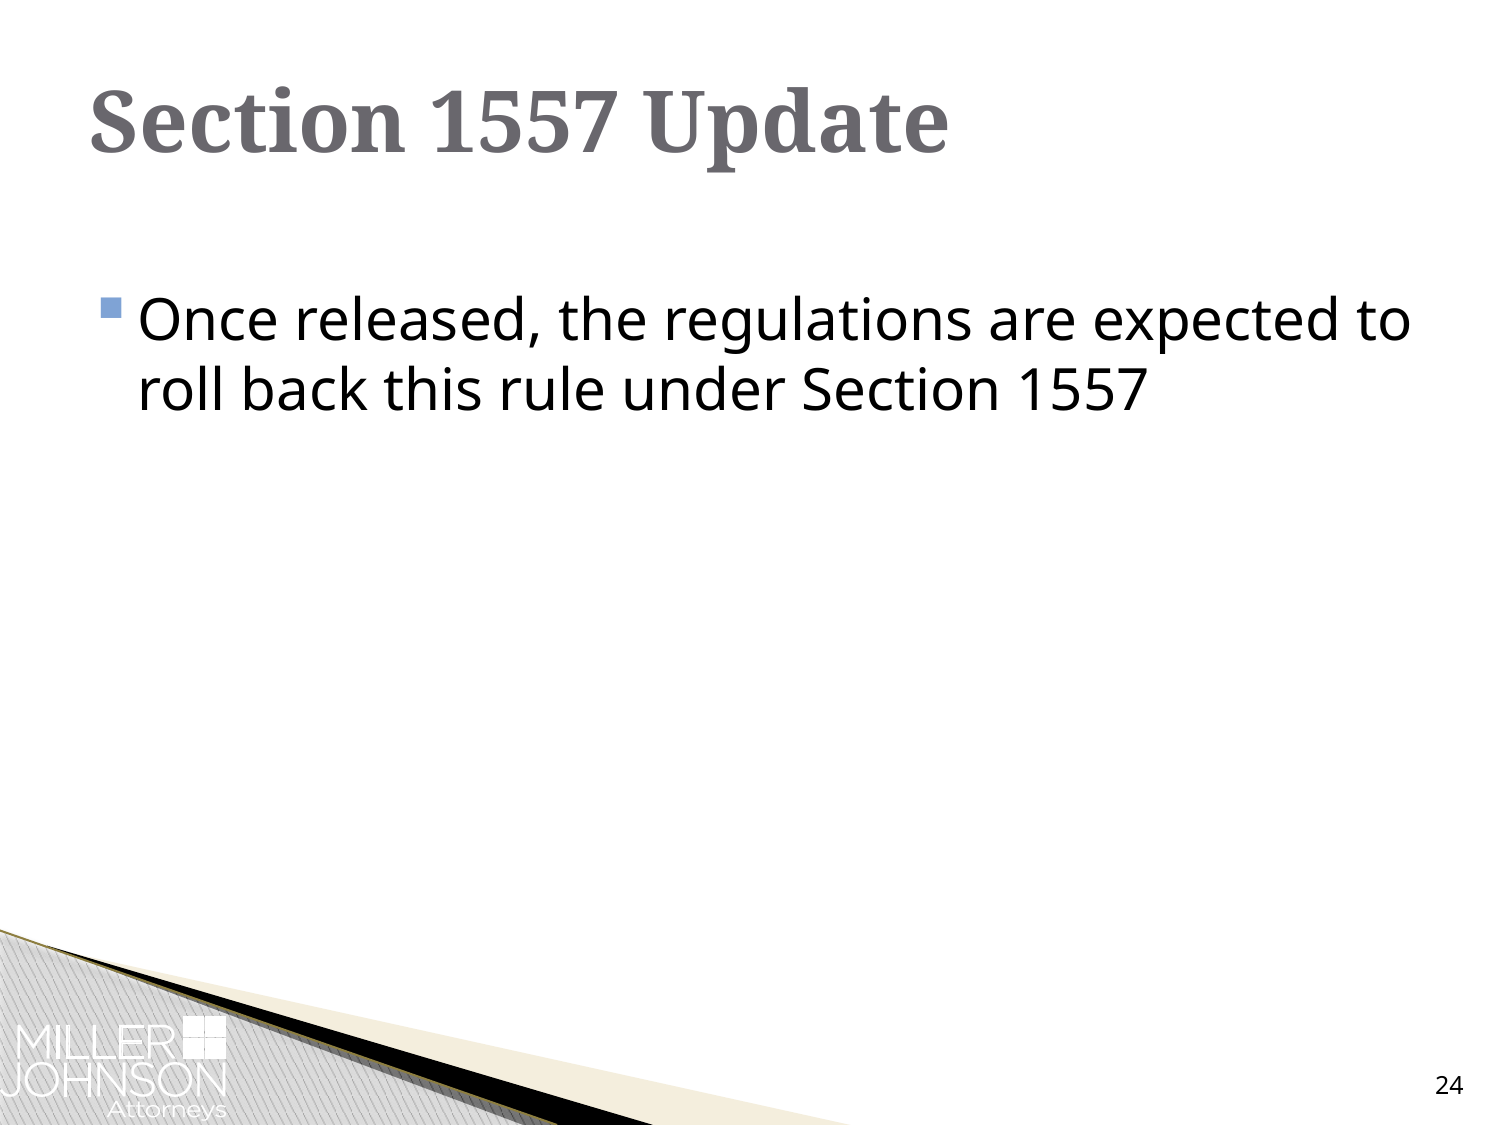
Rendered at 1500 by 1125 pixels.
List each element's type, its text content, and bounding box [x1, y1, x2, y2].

title Section 1557 Update [75, 24, 1425, 213]
slide_number 24 [1387, 1051, 1479, 1112]
picture [142, 982, 551, 1125]
list Once released, the regulations are expected to roll back this rule under Section 1557 [62, 275, 1462, 432]
